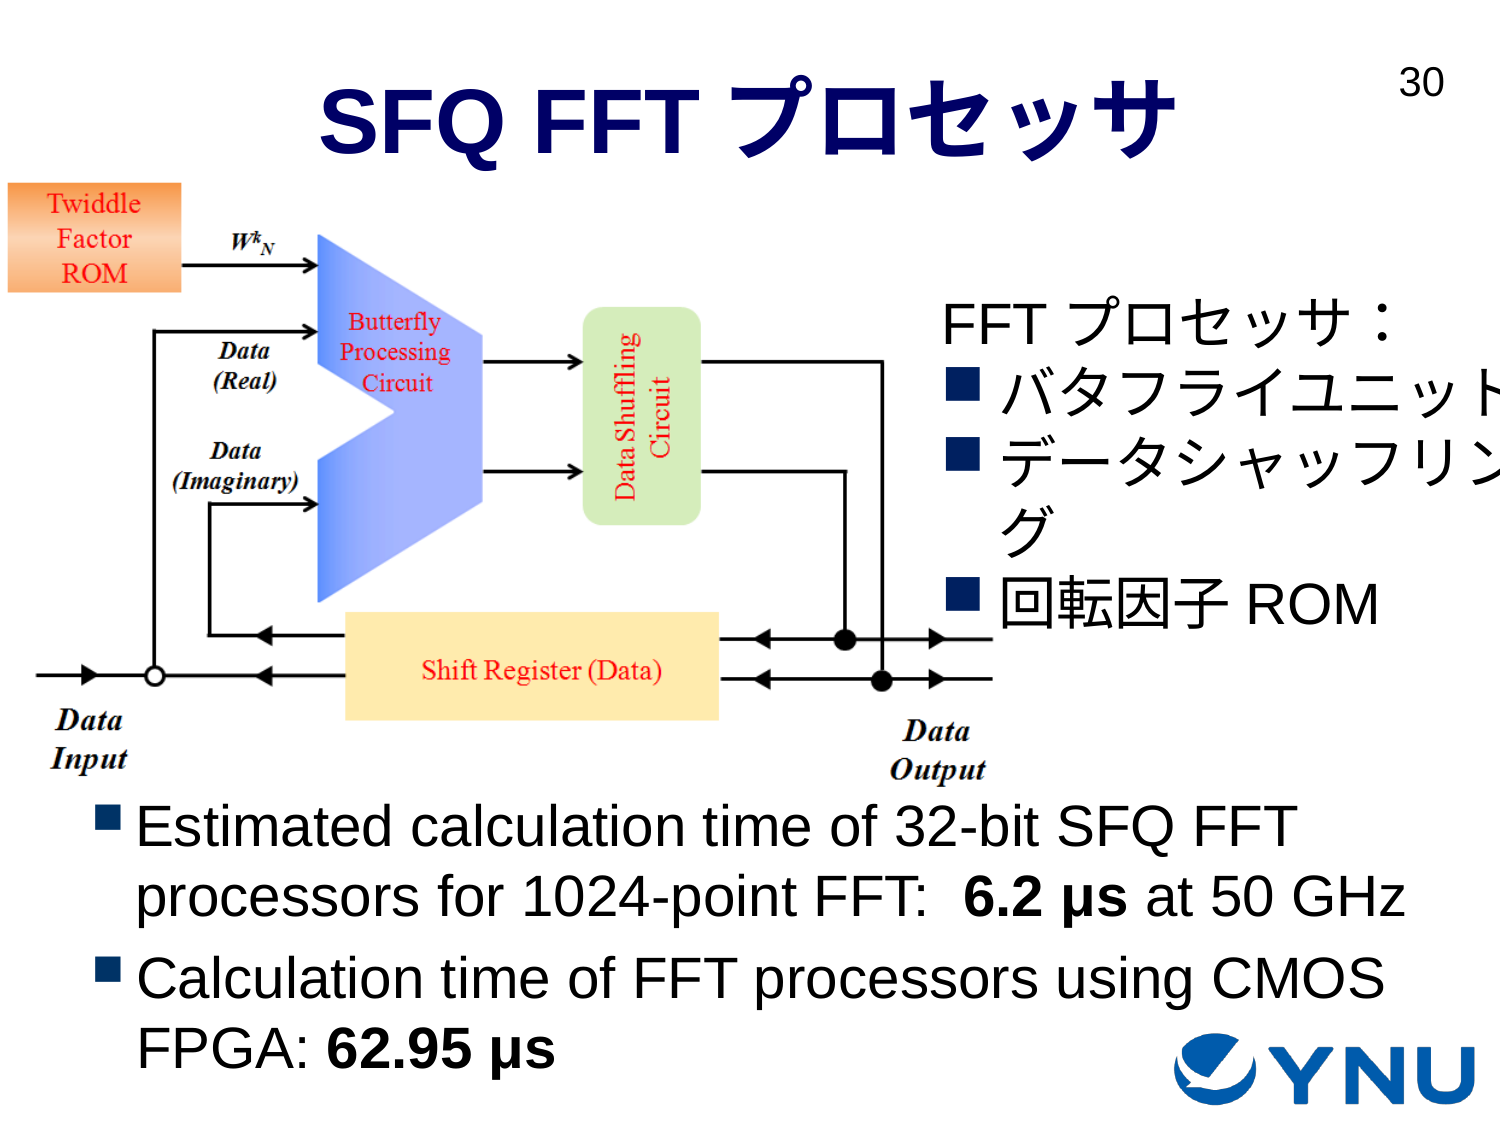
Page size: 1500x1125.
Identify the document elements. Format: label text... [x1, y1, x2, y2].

picture [0, 172, 1012, 799]
picture [1154, 1023, 1496, 1124]
title SFQ FFTプロセッサ [112, 23, 1388, 212]
text_box Estimated calculation time of 32-bit SFQ FFT processors for 1024-point FFT: 6.2 μs at 50 GHz Calculation time of FFT processors using CMOS FPGA: 62.95 μs [76, 780, 1441, 1106]
text_box FFTプロセッサ： バタフライユニット データシャッフリング 回転因子ROM [1016, 278, 1500, 644]
